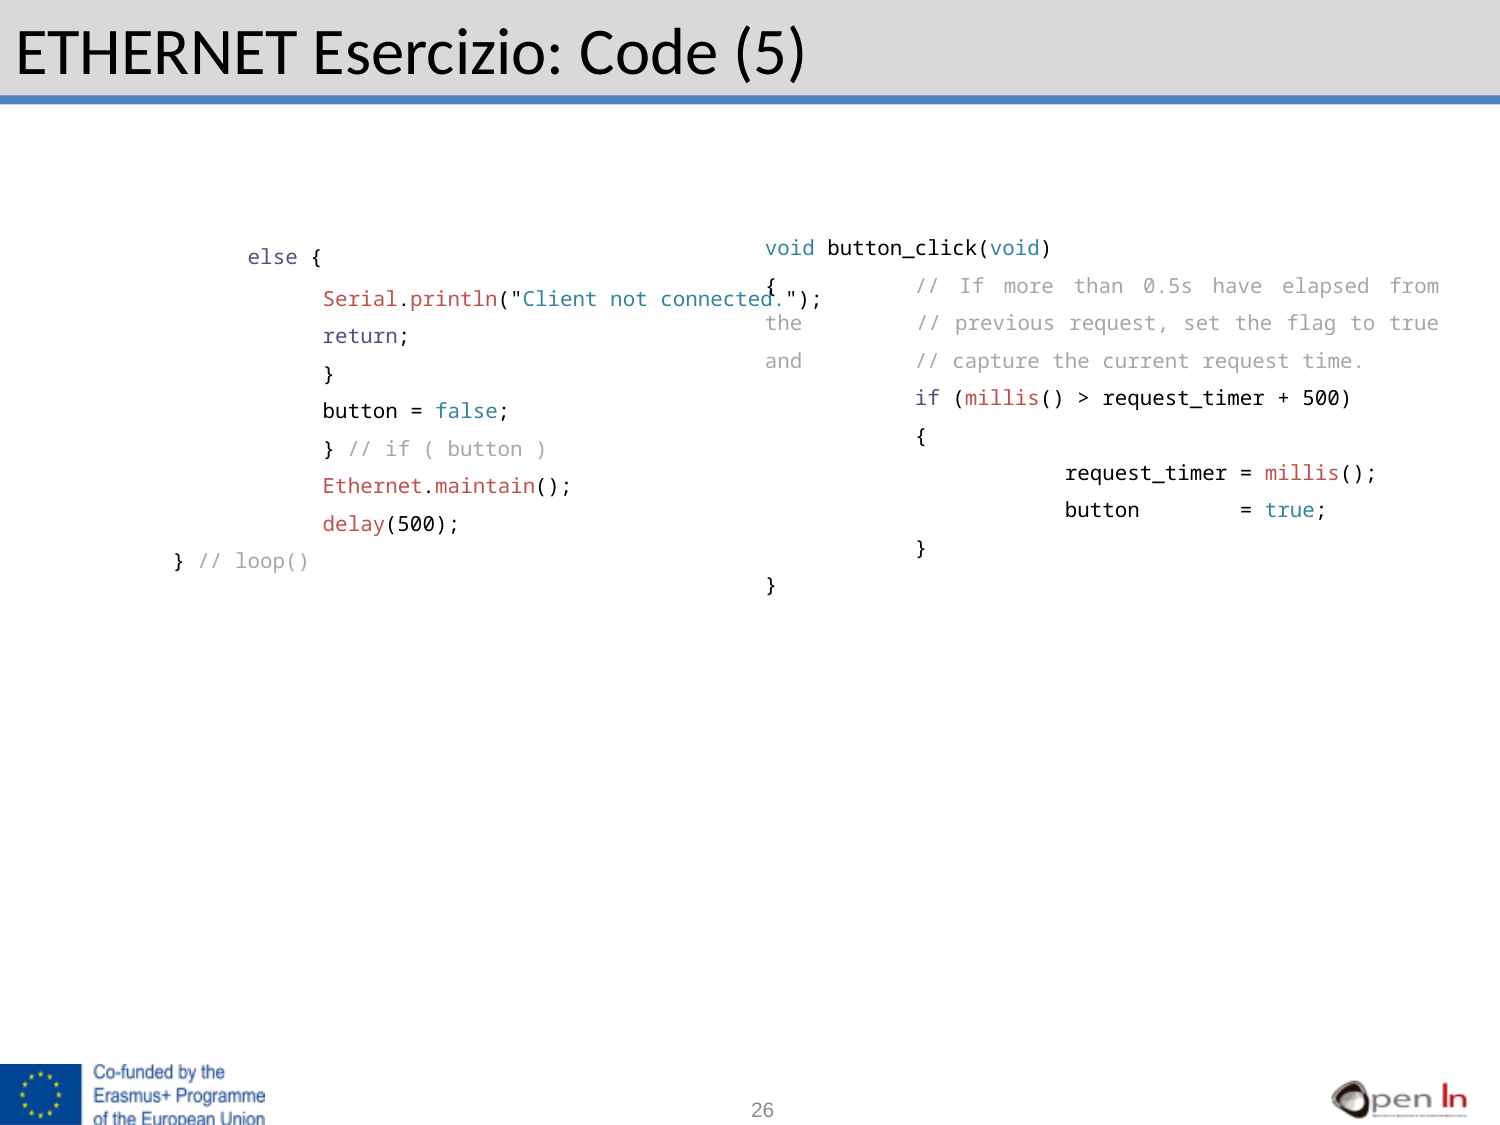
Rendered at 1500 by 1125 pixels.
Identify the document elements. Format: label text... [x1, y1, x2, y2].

text_box 26 [587, 1094, 938, 1125]
picture [1331, 1066, 1498, 1123]
text_box else { Serial.println("Client not connected."); return; } button = false; } // if ( button ) Ethernet.maintain(); delay(500); } // loop() [82, 190, 882, 580]
text_box [0, 96, 1500, 106]
text_box ETHERNET Esercizio: Code (5) [0, 0, 1500, 96]
picture [0, 1064, 265, 1125]
text_box void button_click(void) { // If more than 0.5s have elapsed from the // previous request, set the flag to true and // capture the current request time. if (millis() > request_timer + 500) { request_timer = millis(); button = true; } } [750, 215, 1454, 605]
